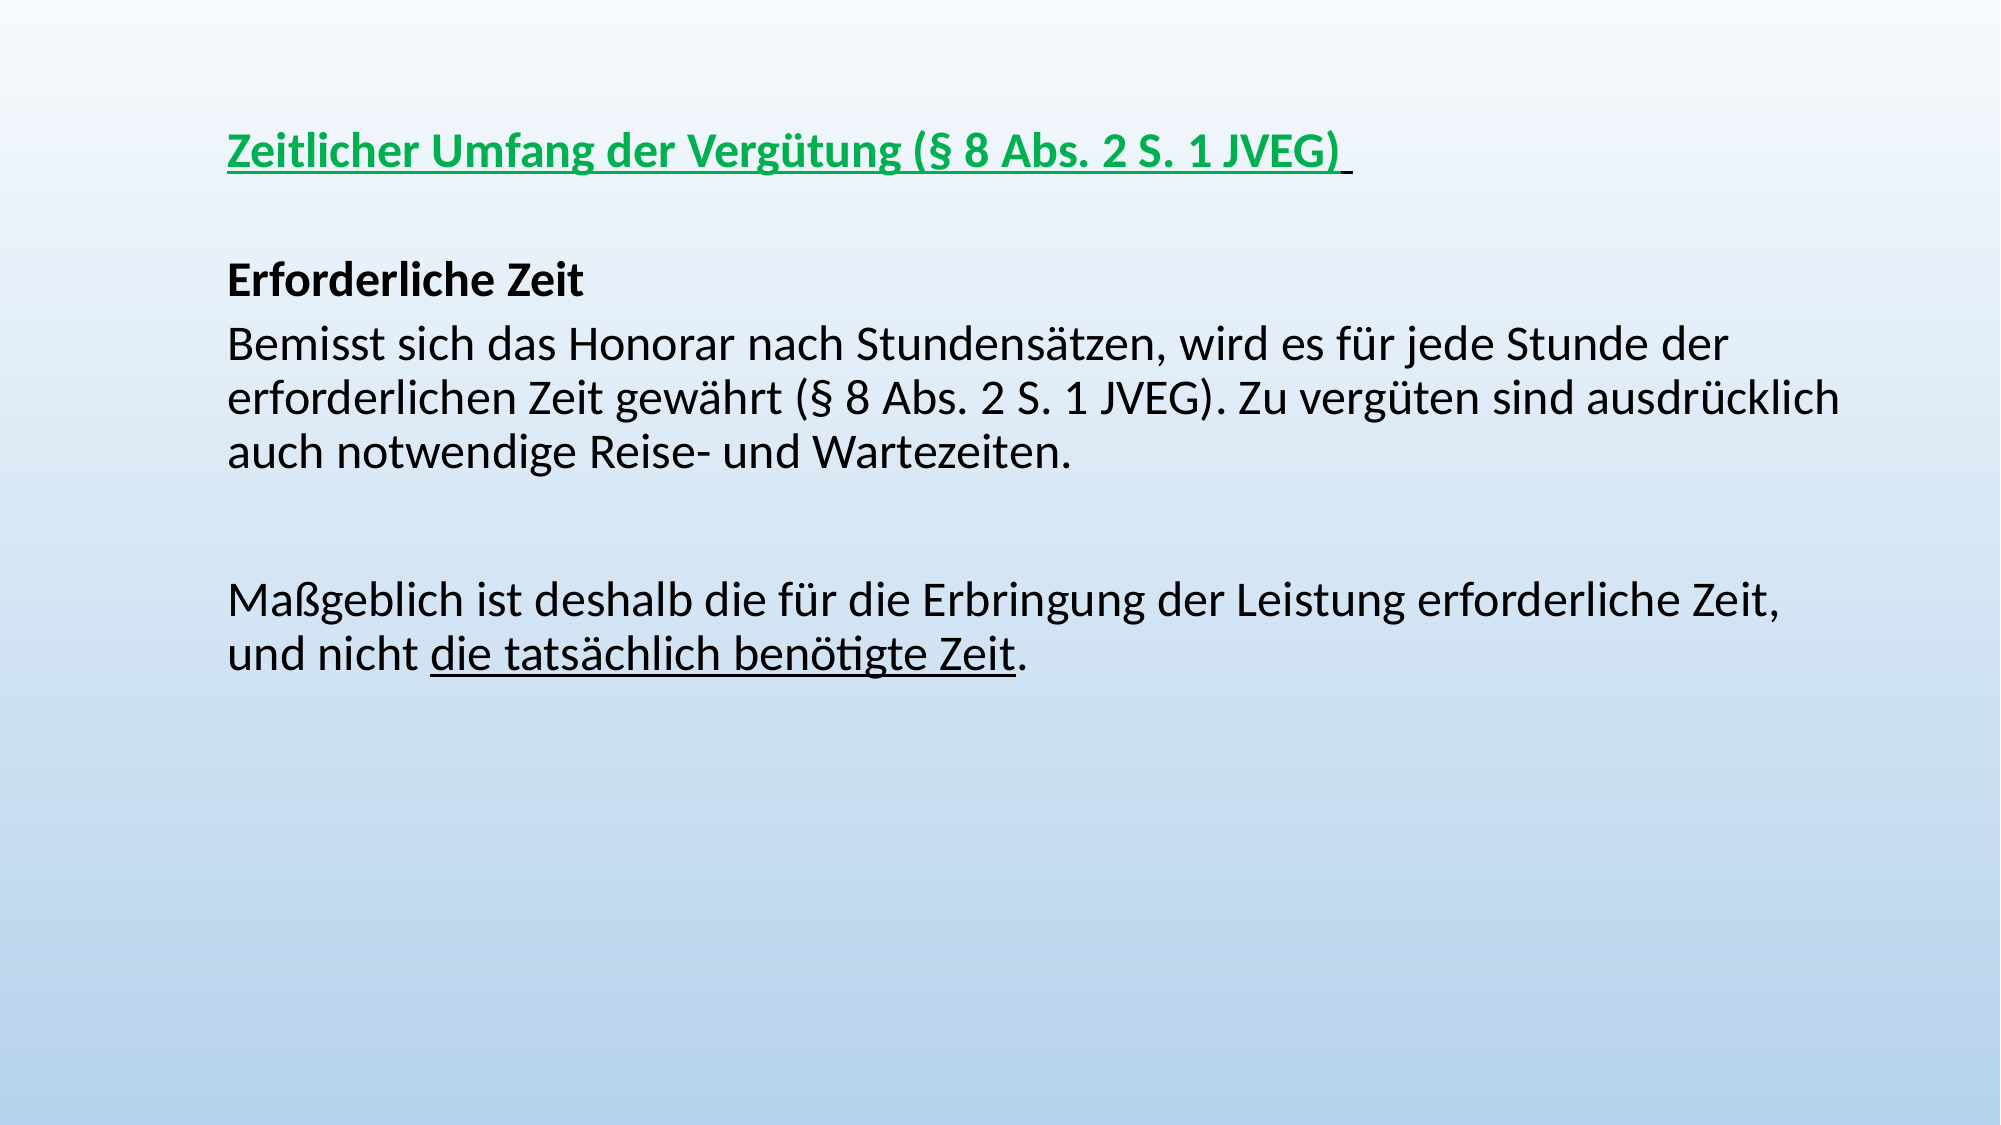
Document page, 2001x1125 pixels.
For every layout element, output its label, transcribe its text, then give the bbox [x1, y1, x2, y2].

list Zeitlicher Umfang der Vergütung (§ 8 Abs. 2 S. 1 JVEG) Erforderliche Zeit Bemisst sich das Honorar nach Stundensätzen, wird es für jede Stunde der erforderlichen Zeit gewährt (§ 8 Abs. 2 S. 1 JVEG). Zu vergüten sind ausdrücklich auch notwendige Reise- und Wartezeiten. Maßgeblich ist deshalb die für die Erbringung der Leistung erforderliche Zeit, und nicht die tatsächlich benötigte Zeit. [137, 76, 1863, 1014]
